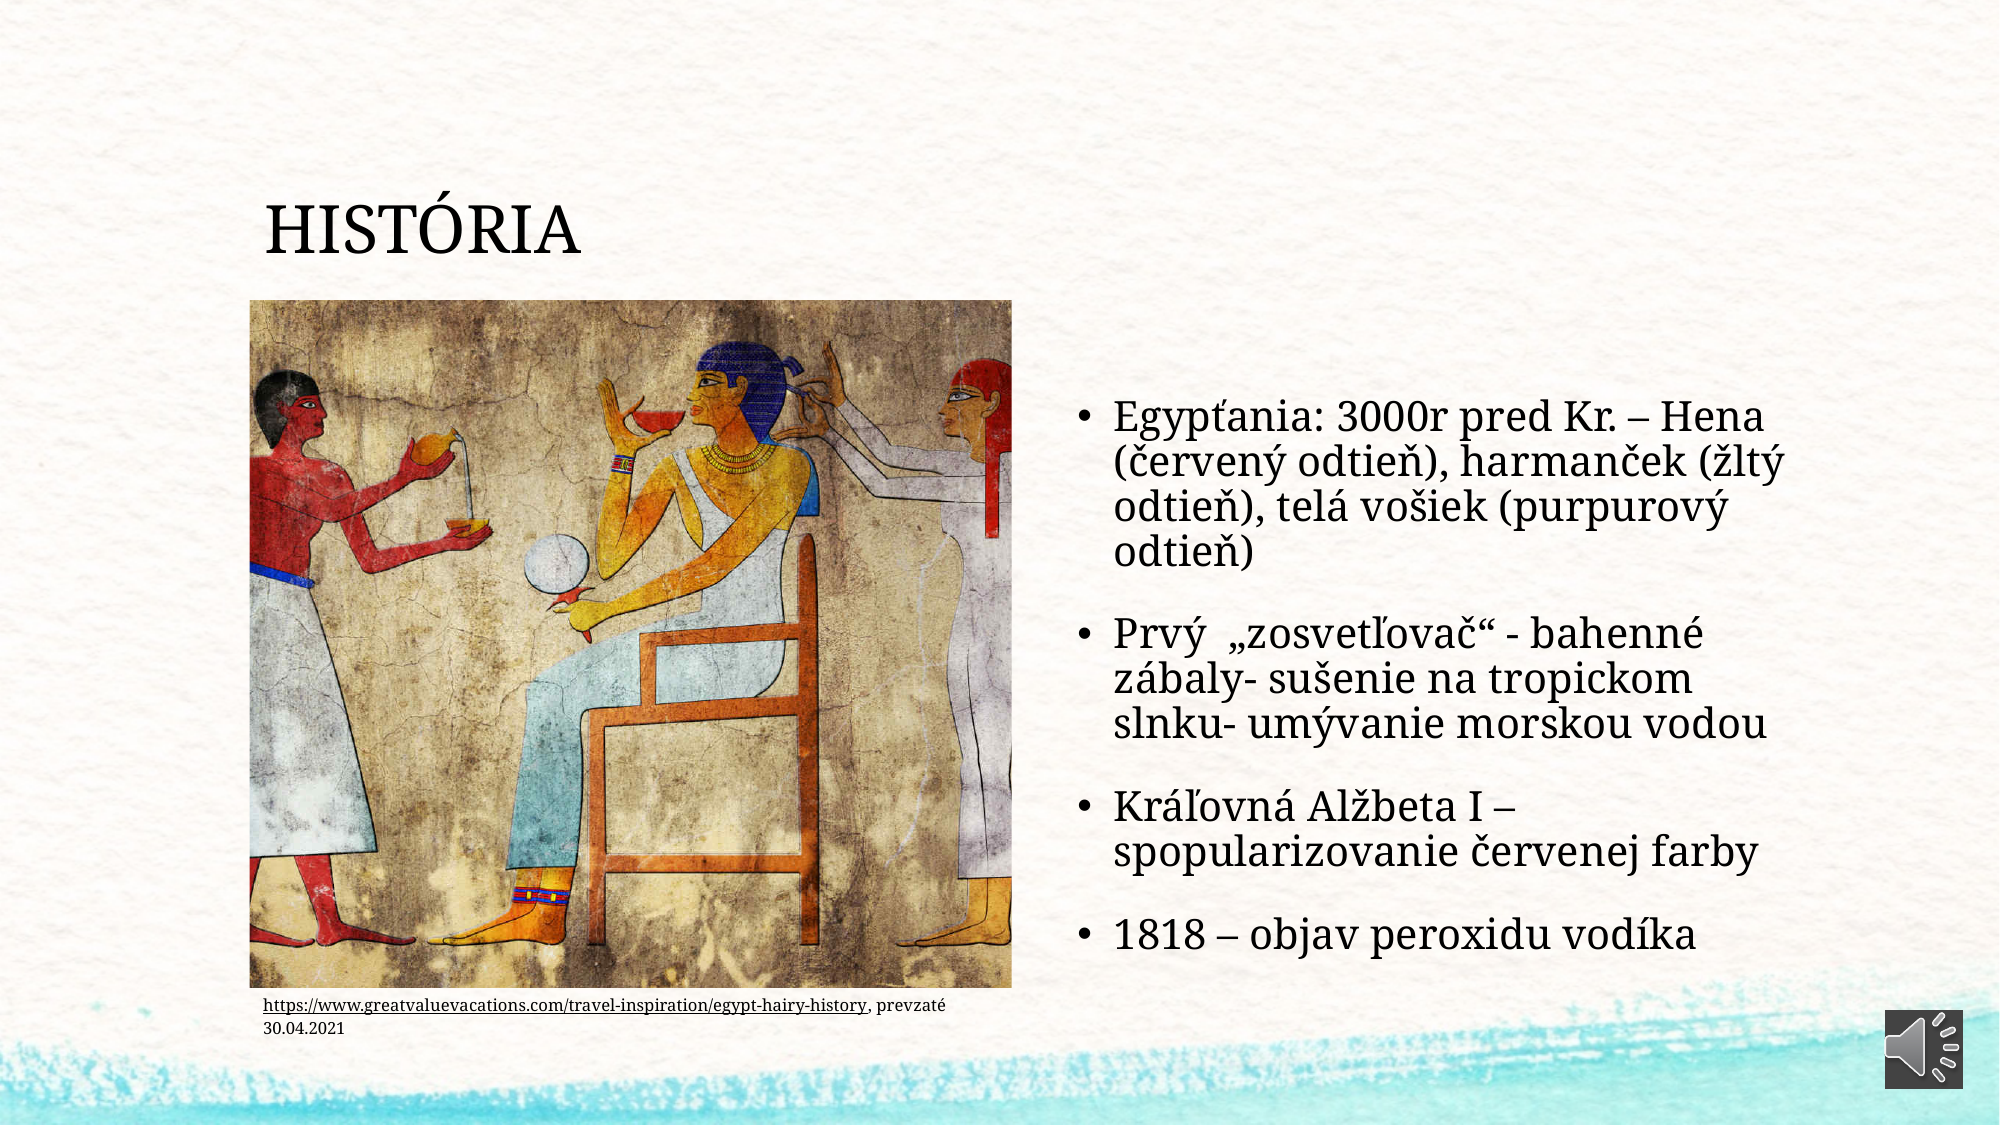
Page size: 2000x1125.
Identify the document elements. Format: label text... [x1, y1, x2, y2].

text_box https://www.greatvaluevacations.com/travel-inspiration/egypt-hairy-history, prevzaté 30.04.2021 [248, 987, 1011, 1046]
title HISTÓRIA [249, 87, 1825, 275]
list Egypťania: 3000r pred Kr. – Hena (červený odtieň), harmanček (žltý odtieň), telá vošiek (purpurový odtieň) Prvý „zosvetľovač“ - bahenné zábaly- sušenie na tropickom slnku- umývanie morskou vodou Kráľovná Alžbeta I – spopularizovanie červenej farby 1818 – objav peroxidu vodíka [1062, 299, 1825, 988]
picture [0, 0, 2000, 1125]
